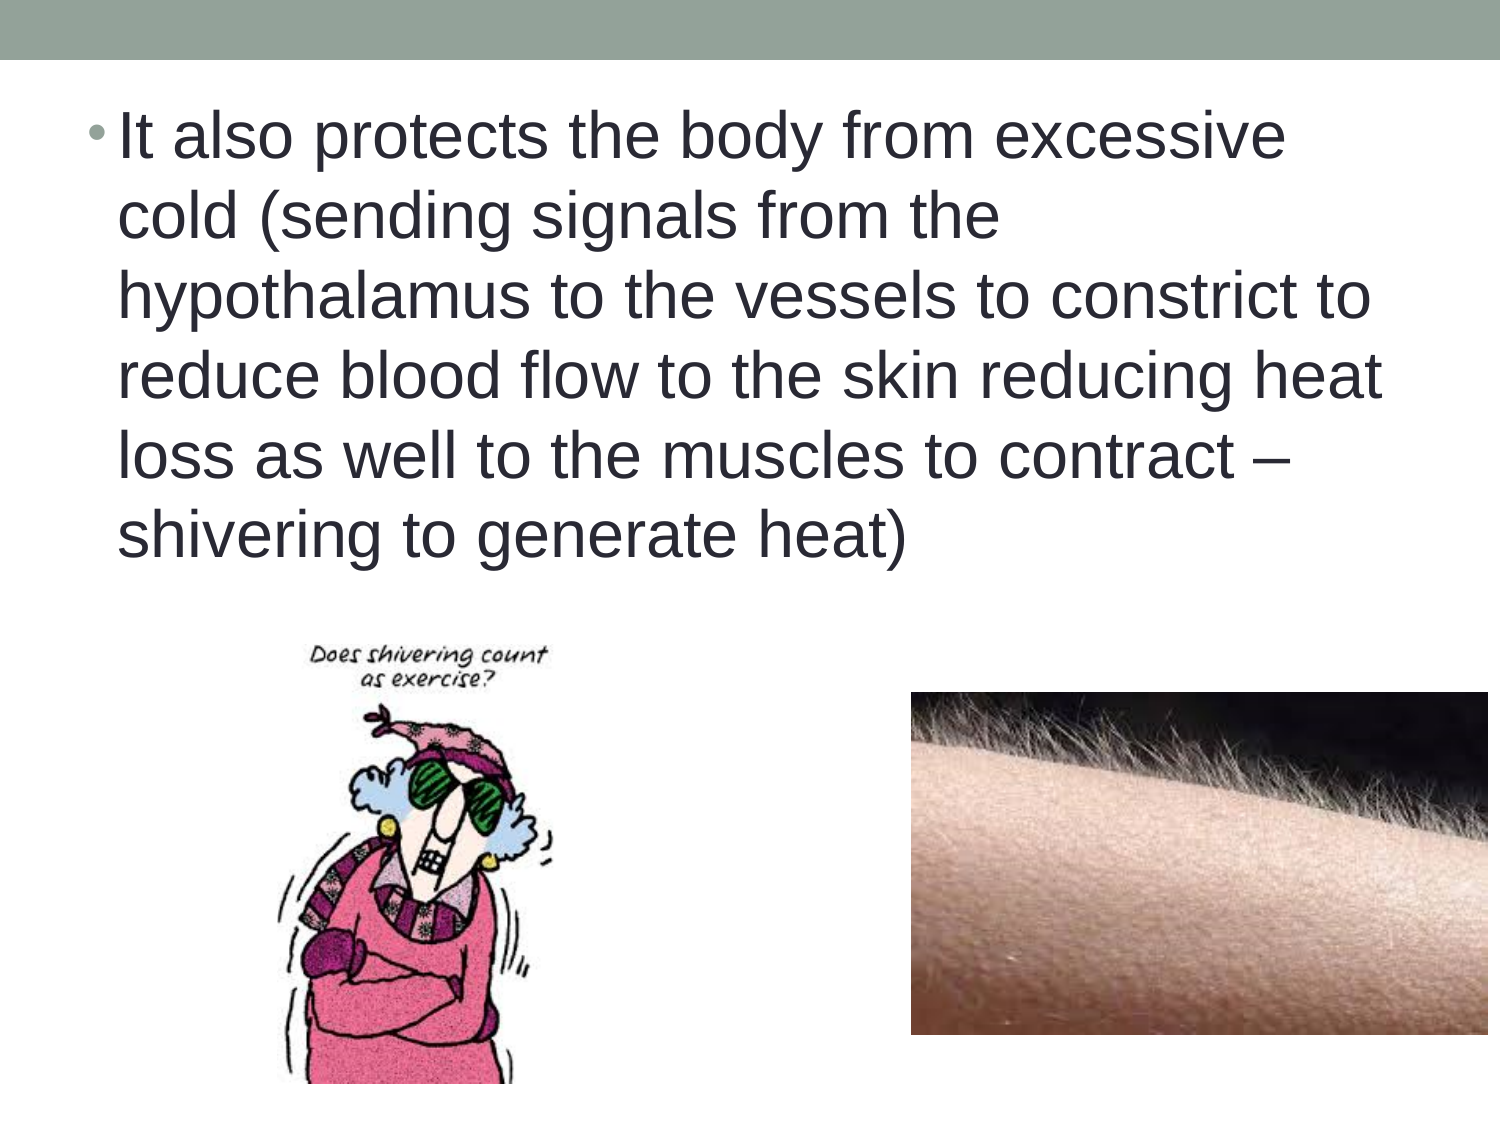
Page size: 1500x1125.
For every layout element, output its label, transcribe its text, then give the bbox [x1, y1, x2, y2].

picture [910, 692, 1488, 1036]
list It also protects the body from excessive cold (sending signals from the hypothalamus to the vessels to constrict to reduce blood flow to the skin reducing heat loss as well to the muscles to contract – shivering to generate heat) [72, 84, 1423, 884]
picture [277, 643, 558, 1084]
